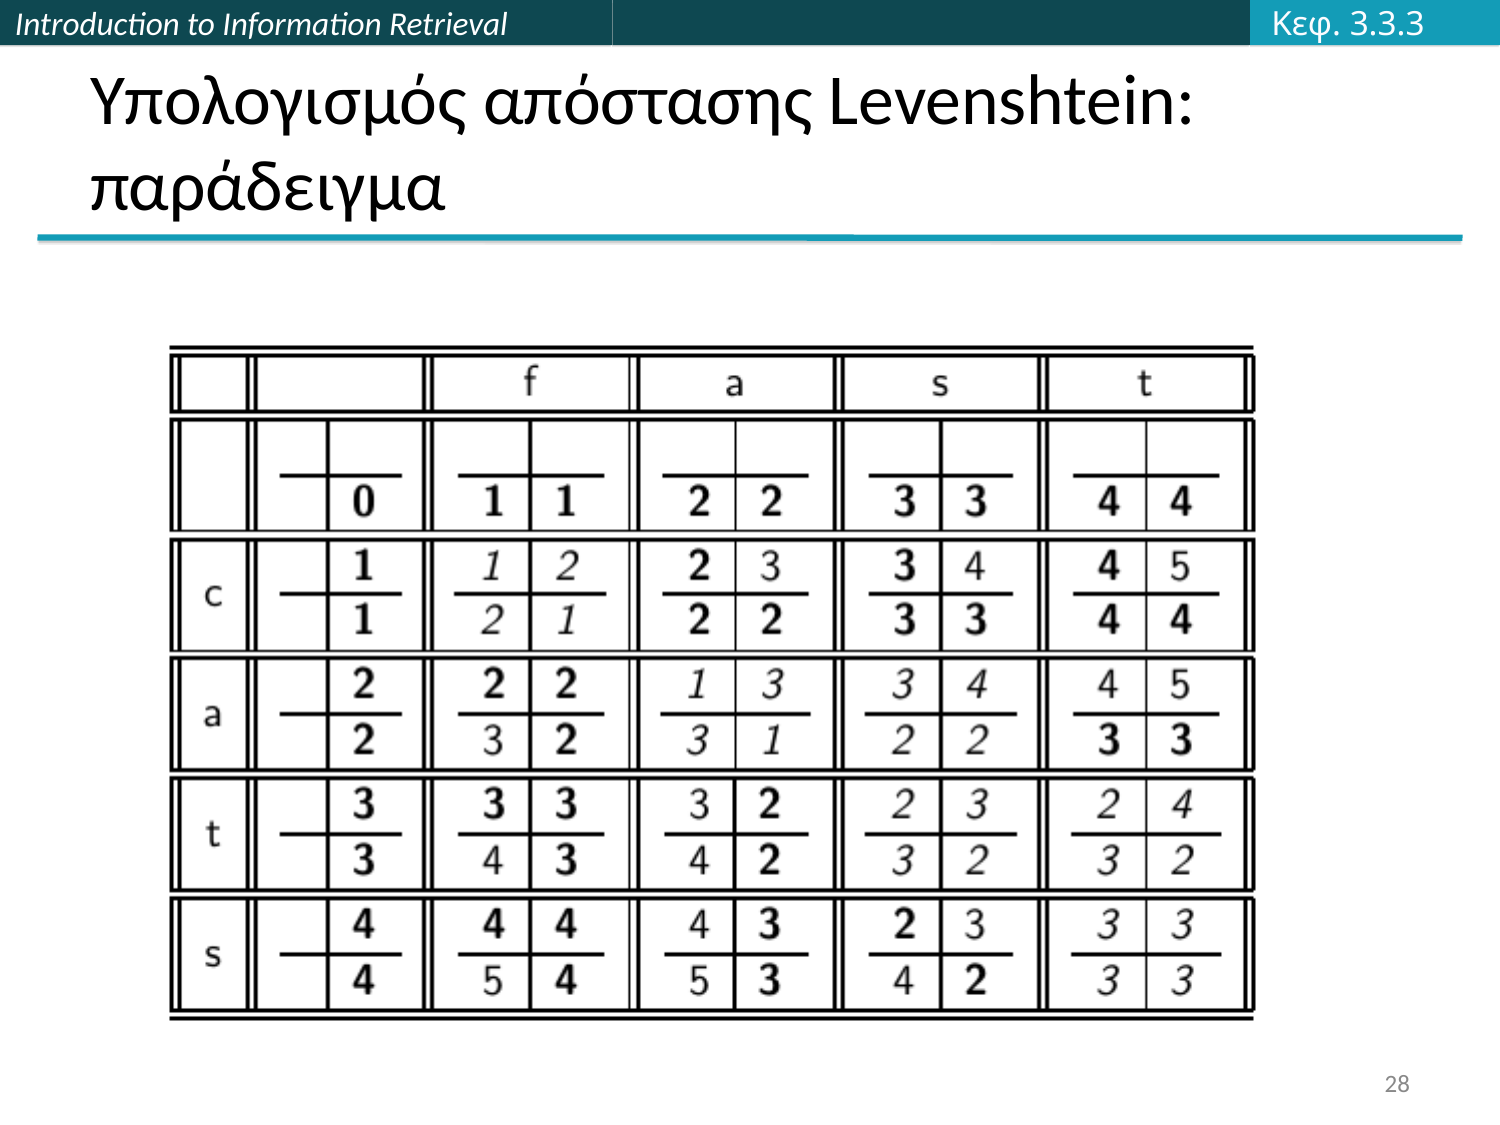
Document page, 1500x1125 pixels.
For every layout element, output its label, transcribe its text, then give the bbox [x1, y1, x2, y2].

text_box Κεφ. 3.3.3 [1256, 0, 1440, 50]
picture [140, 316, 1278, 1044]
slide_number 28 [1074, 1062, 1425, 1103]
title Υπολογισμός απόστασης Levenshtein: παράδειγμα [74, 44, 1426, 233]
